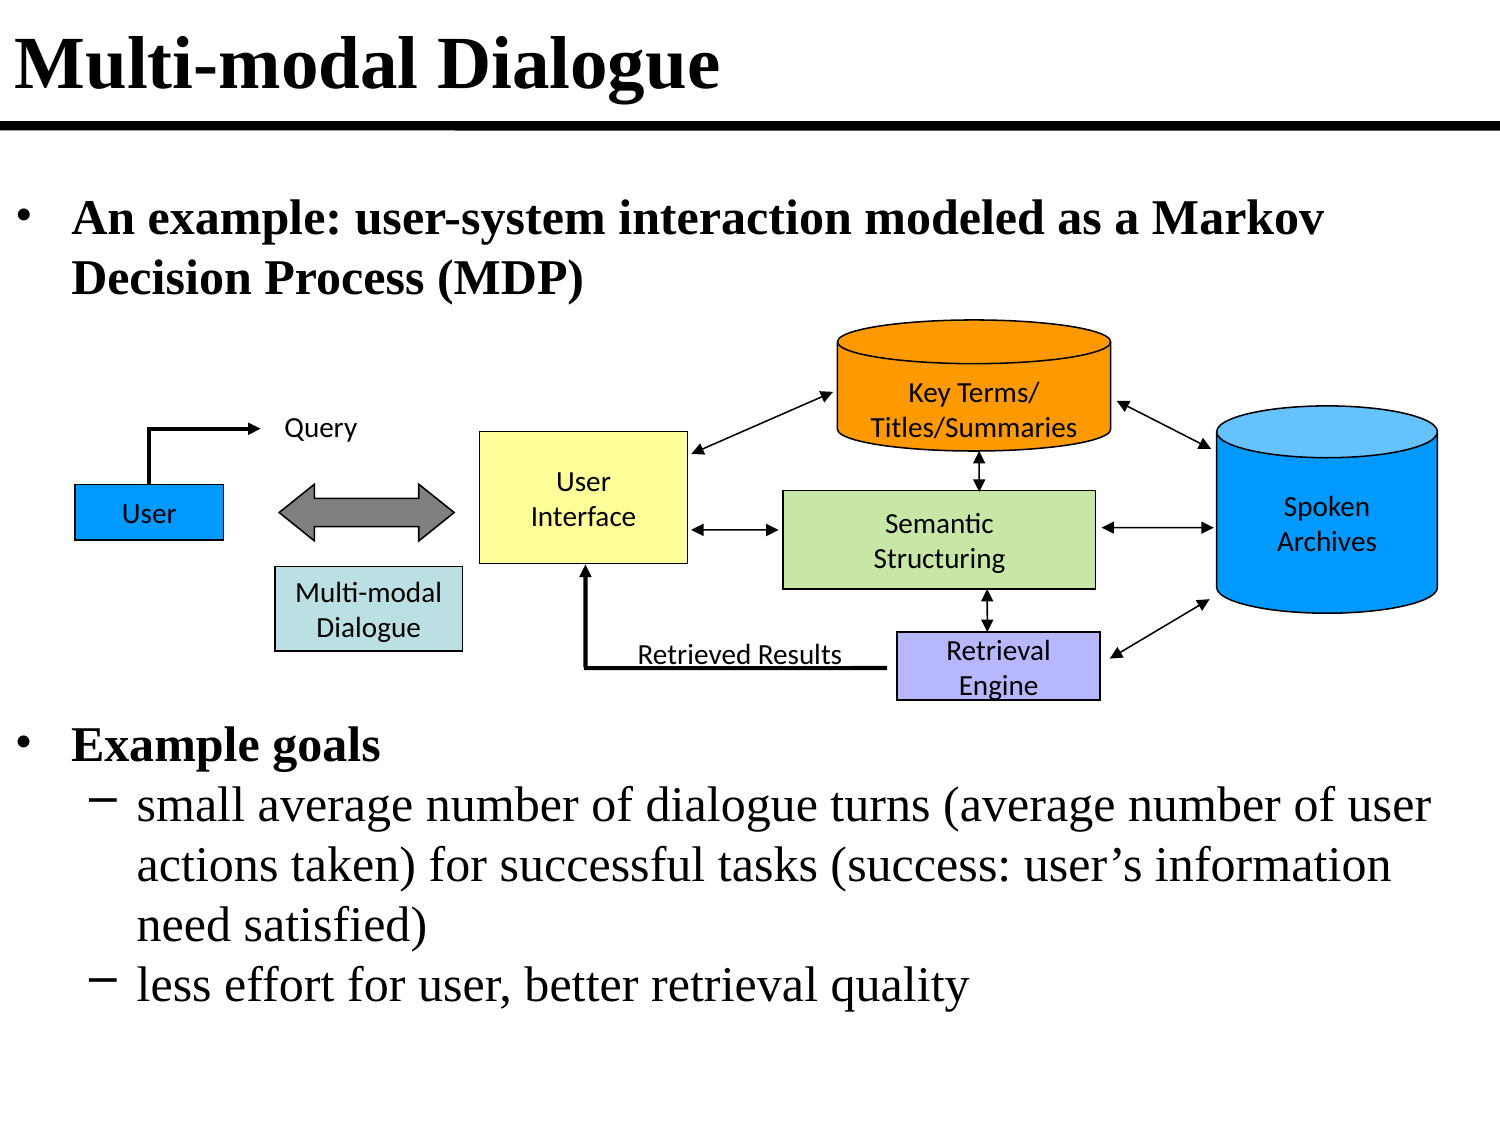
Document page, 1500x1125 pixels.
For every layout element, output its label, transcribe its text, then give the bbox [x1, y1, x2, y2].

text_box Example goals small average number of dialogue turns (average number of user actions taken) for successful tasks (success: user’s information need satisfied) less effort for user, better retrieval quality [0, 692, 1500, 1020]
text_box Multi-modal Dialogue [0, 0, 1499, 119]
list An example: user-system interaction modeled as a Markov Decision Process (MDP) [0, 177, 1499, 692]
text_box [74, 319, 1438, 701]
